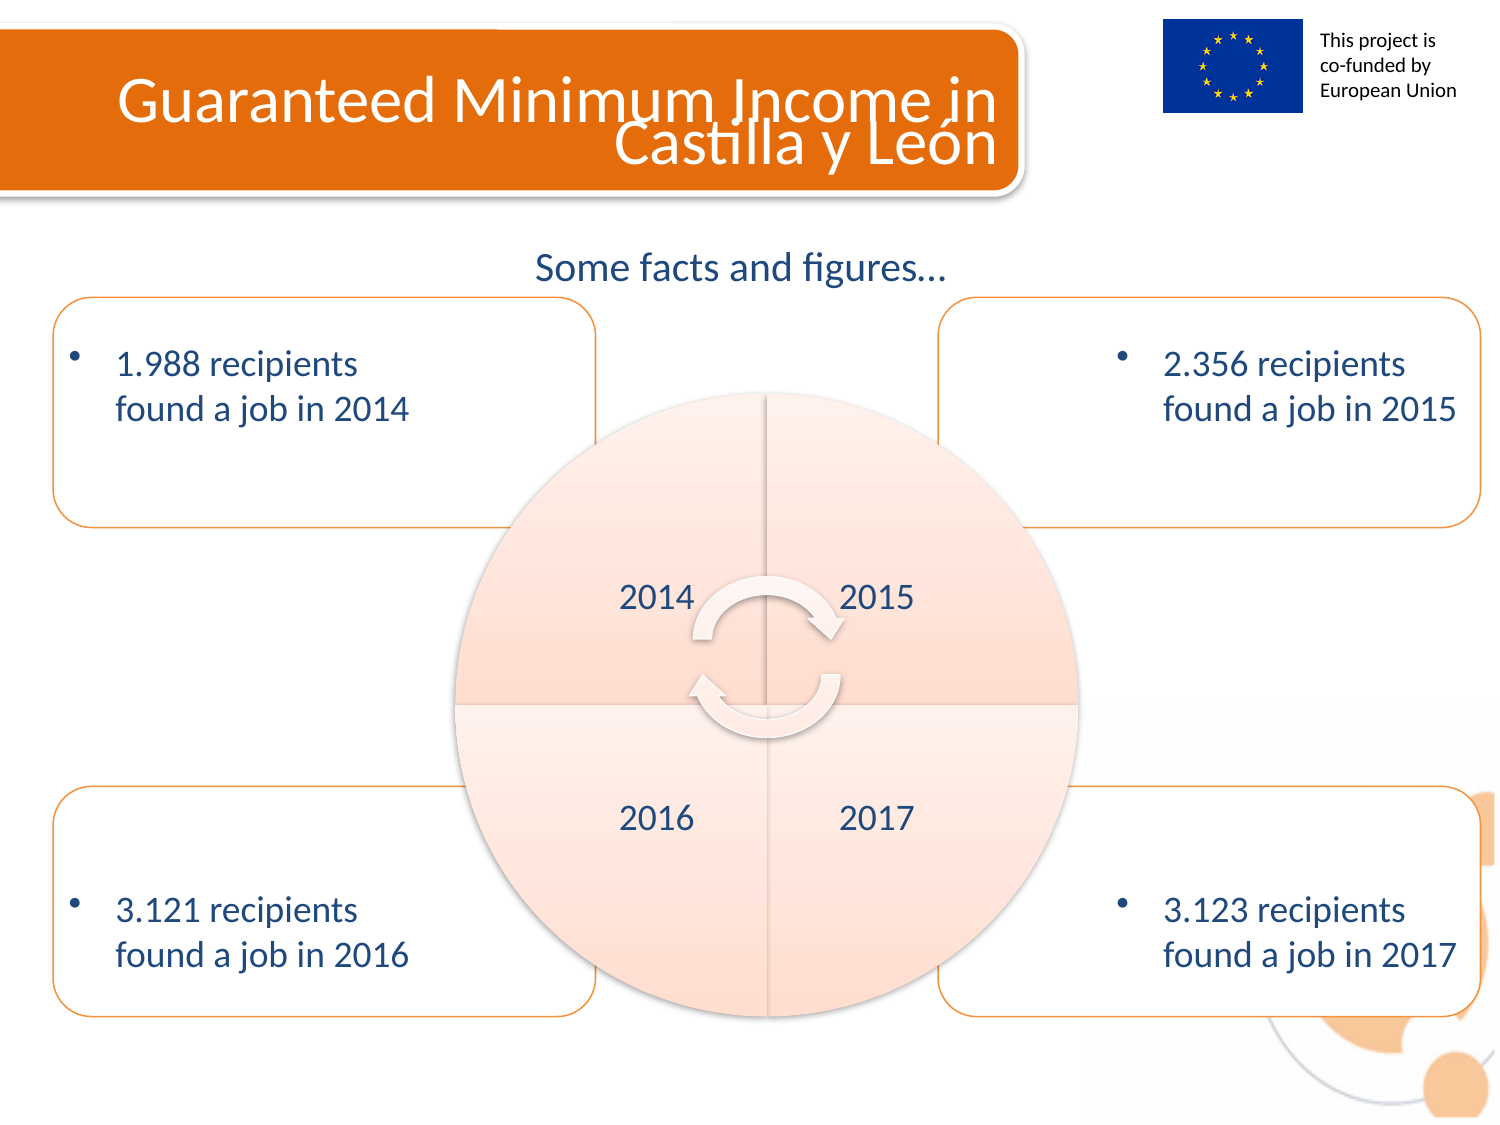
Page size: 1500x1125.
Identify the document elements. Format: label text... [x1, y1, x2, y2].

text_box Guaranteed Minimum Income in Castilla y León [0, 23, 1025, 197]
picture [0, 0, 1500, 1125]
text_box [52, 297, 1481, 1017]
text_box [1163, 18, 1481, 113]
text_box Some facts and figures… [34, 231, 1447, 297]
